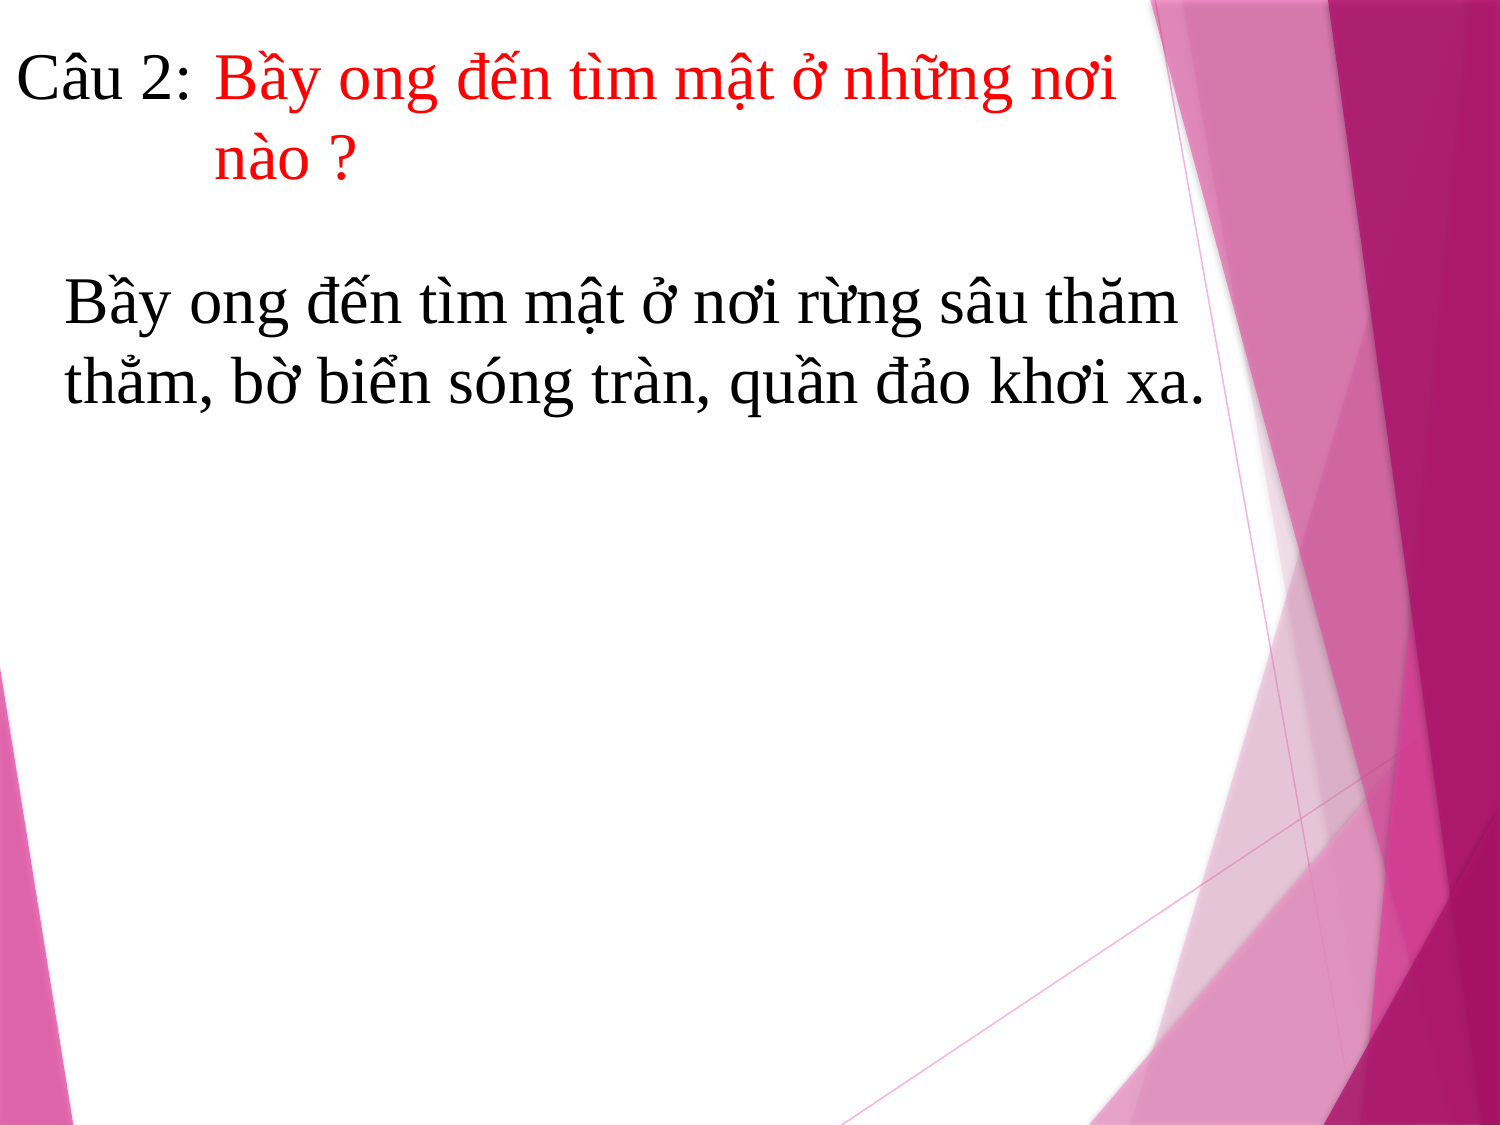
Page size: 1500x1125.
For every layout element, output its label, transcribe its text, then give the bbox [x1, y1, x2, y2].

text_box Câu 2: [1, 25, 1340, 105]
text_box Bầy ong đến tìm mật ở nơi rừng sâu thăm thẳm, bờ biển sóng tràn, quần đảo khơi xa. [50, 249, 1300, 425]
text_box Bầy ong đến tìm mật ở những nơi nào ? [199, 105, 1163, 200]
